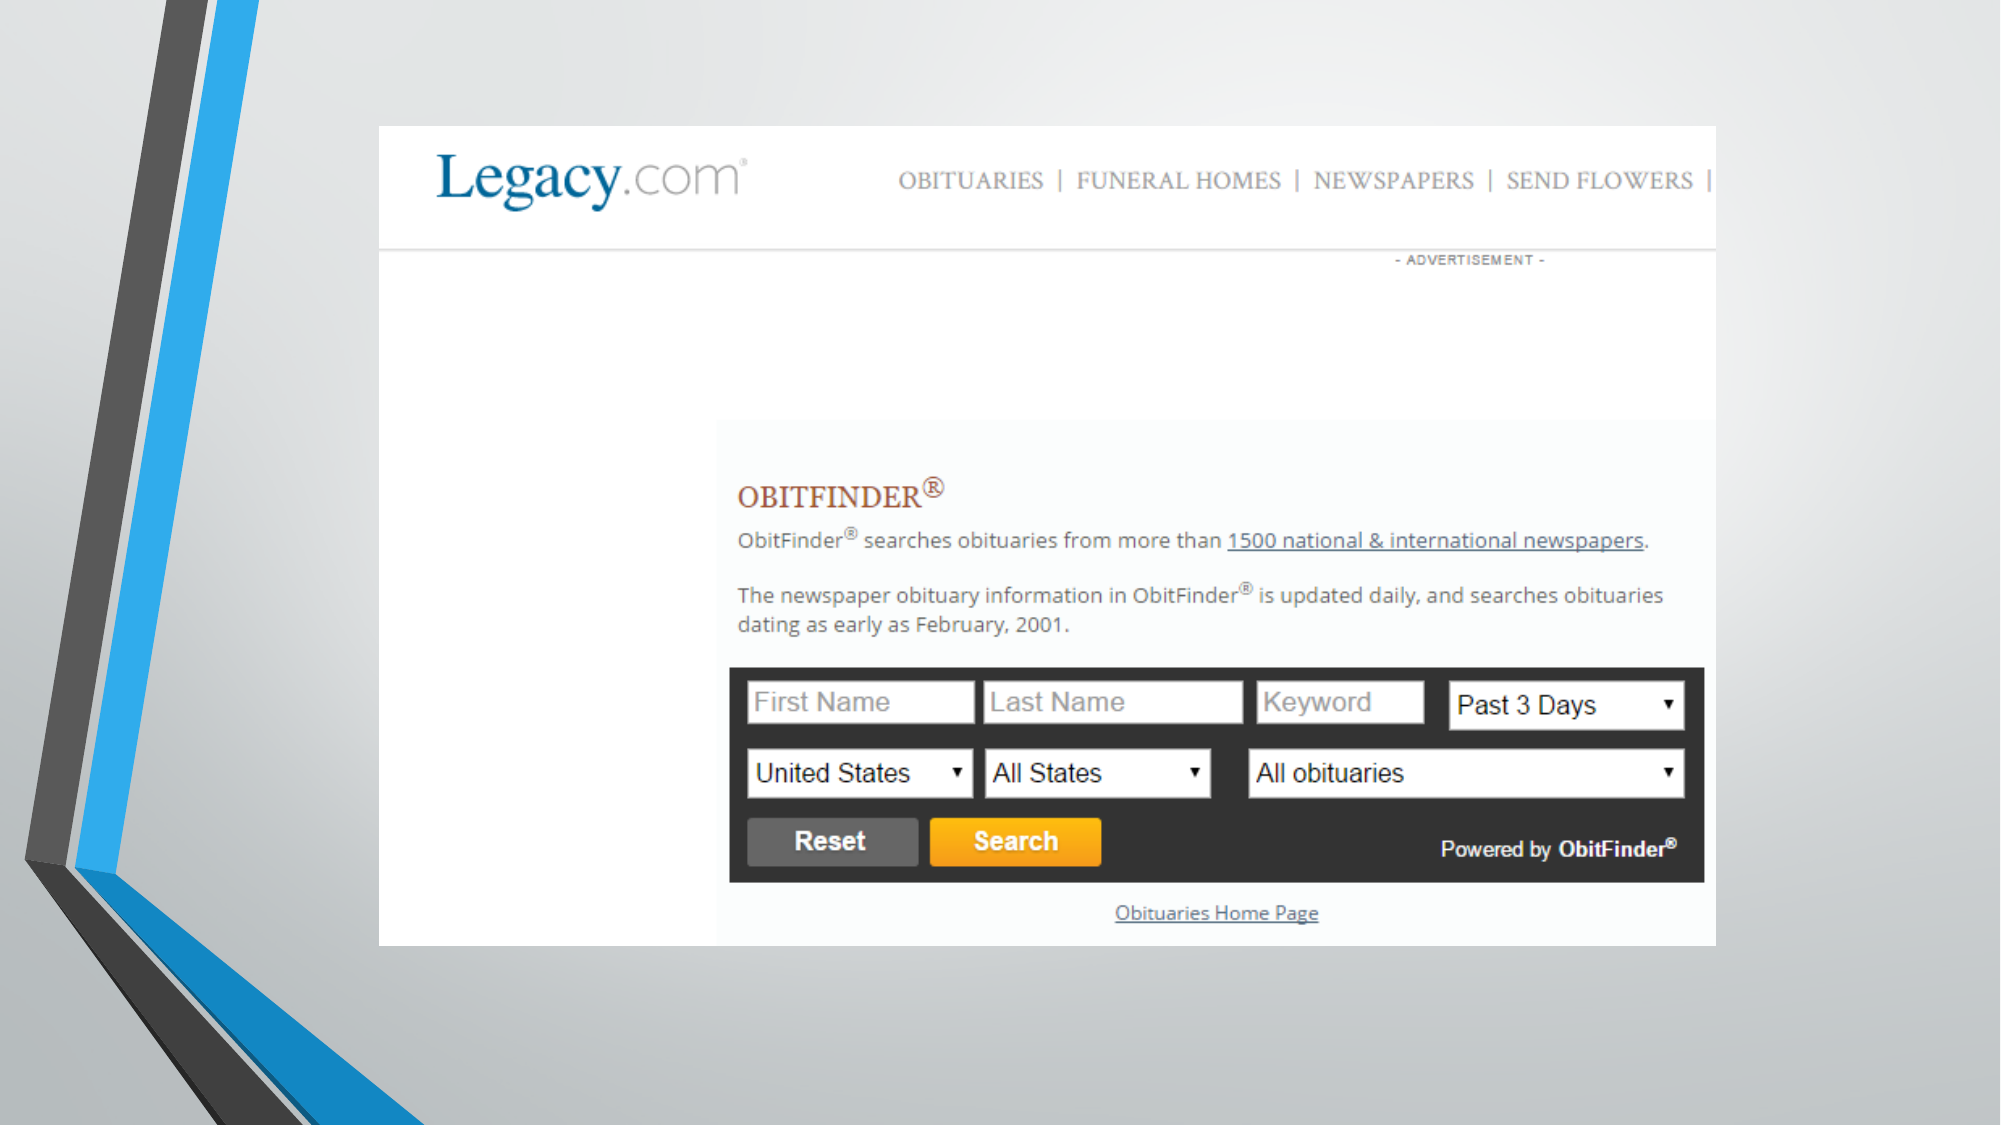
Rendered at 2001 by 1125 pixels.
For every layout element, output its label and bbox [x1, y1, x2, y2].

picture [379, 126, 1717, 946]
